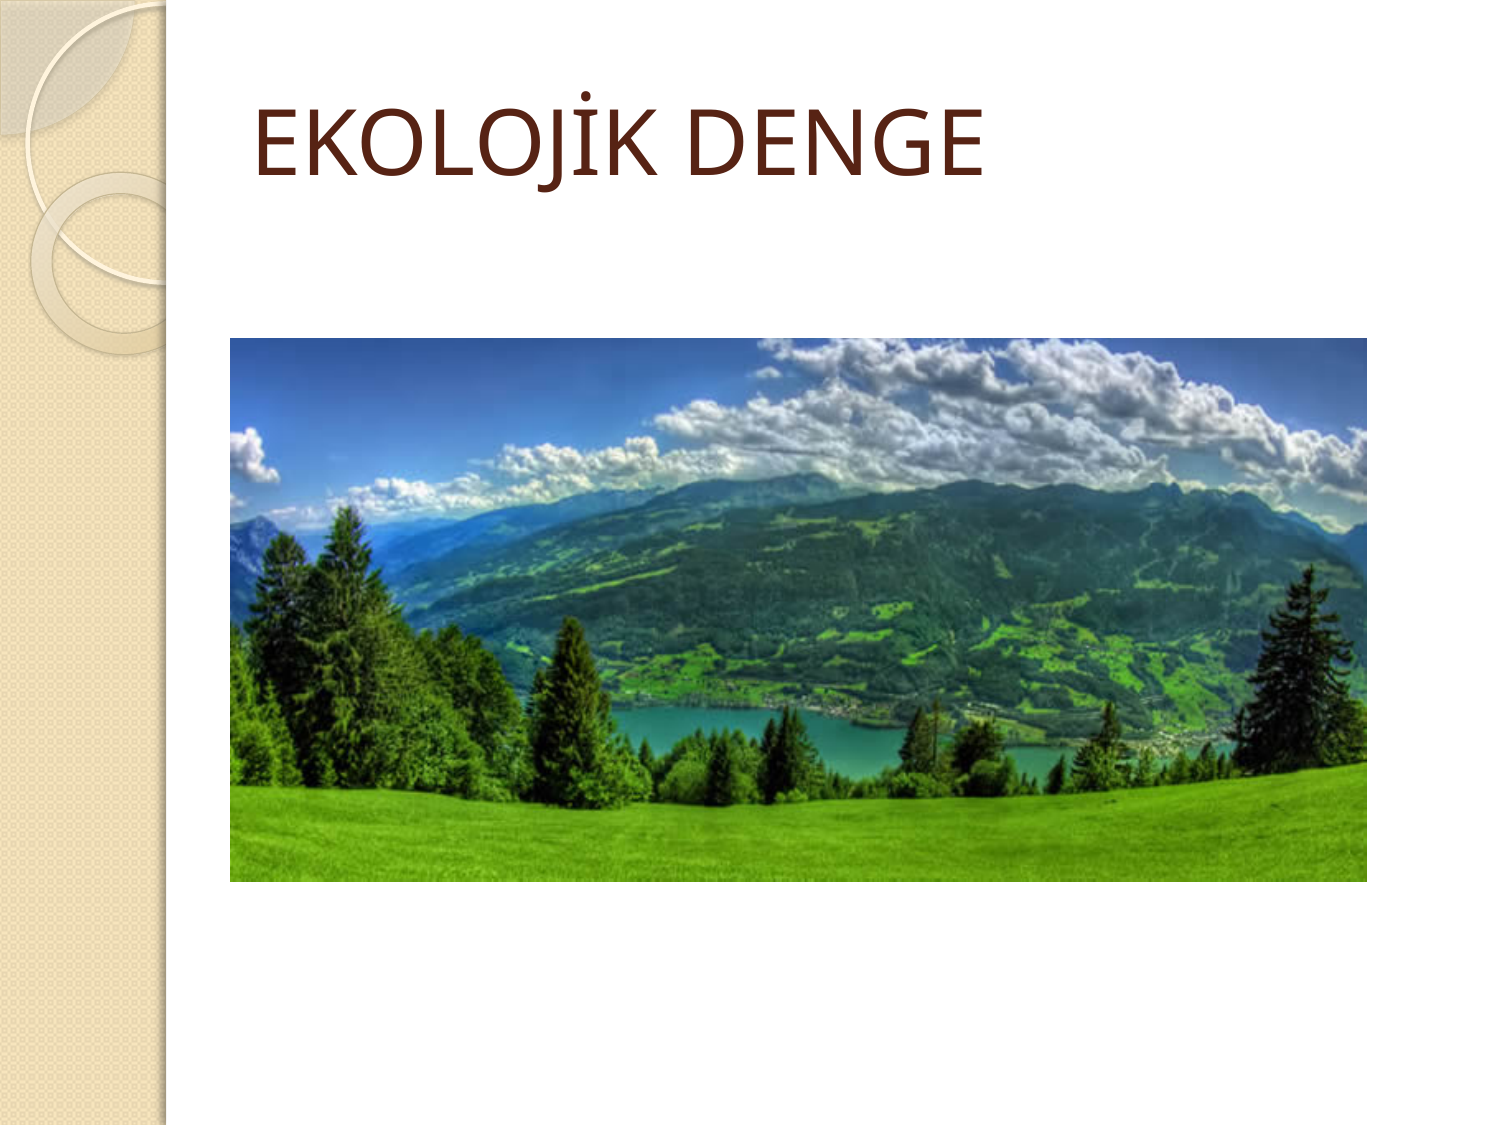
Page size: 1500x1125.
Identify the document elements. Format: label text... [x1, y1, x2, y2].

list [229, 337, 1367, 882]
title EKOLOJİK DENGE [235, 45, 1466, 233]
